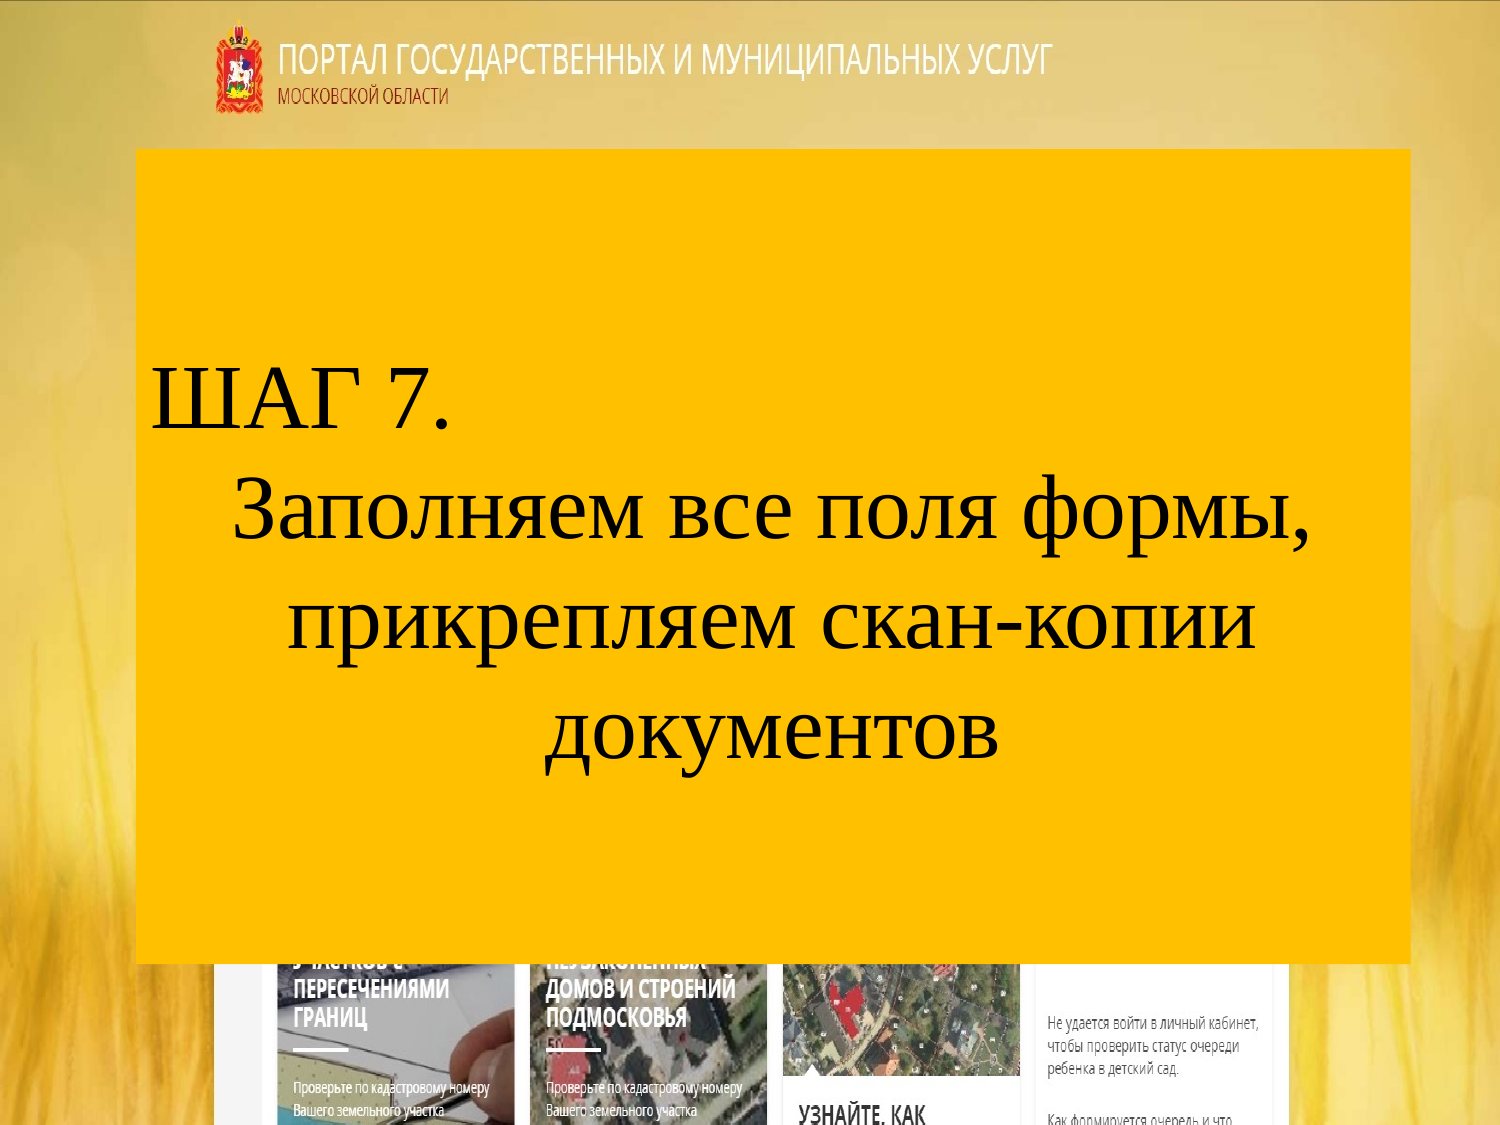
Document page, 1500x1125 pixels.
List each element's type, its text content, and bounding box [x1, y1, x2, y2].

text_box ШАГ 7. Заполняем все поля формы, прикрепляем скан-копии документов [135, 149, 1411, 965]
picture [0, 0, 1500, 1125]
